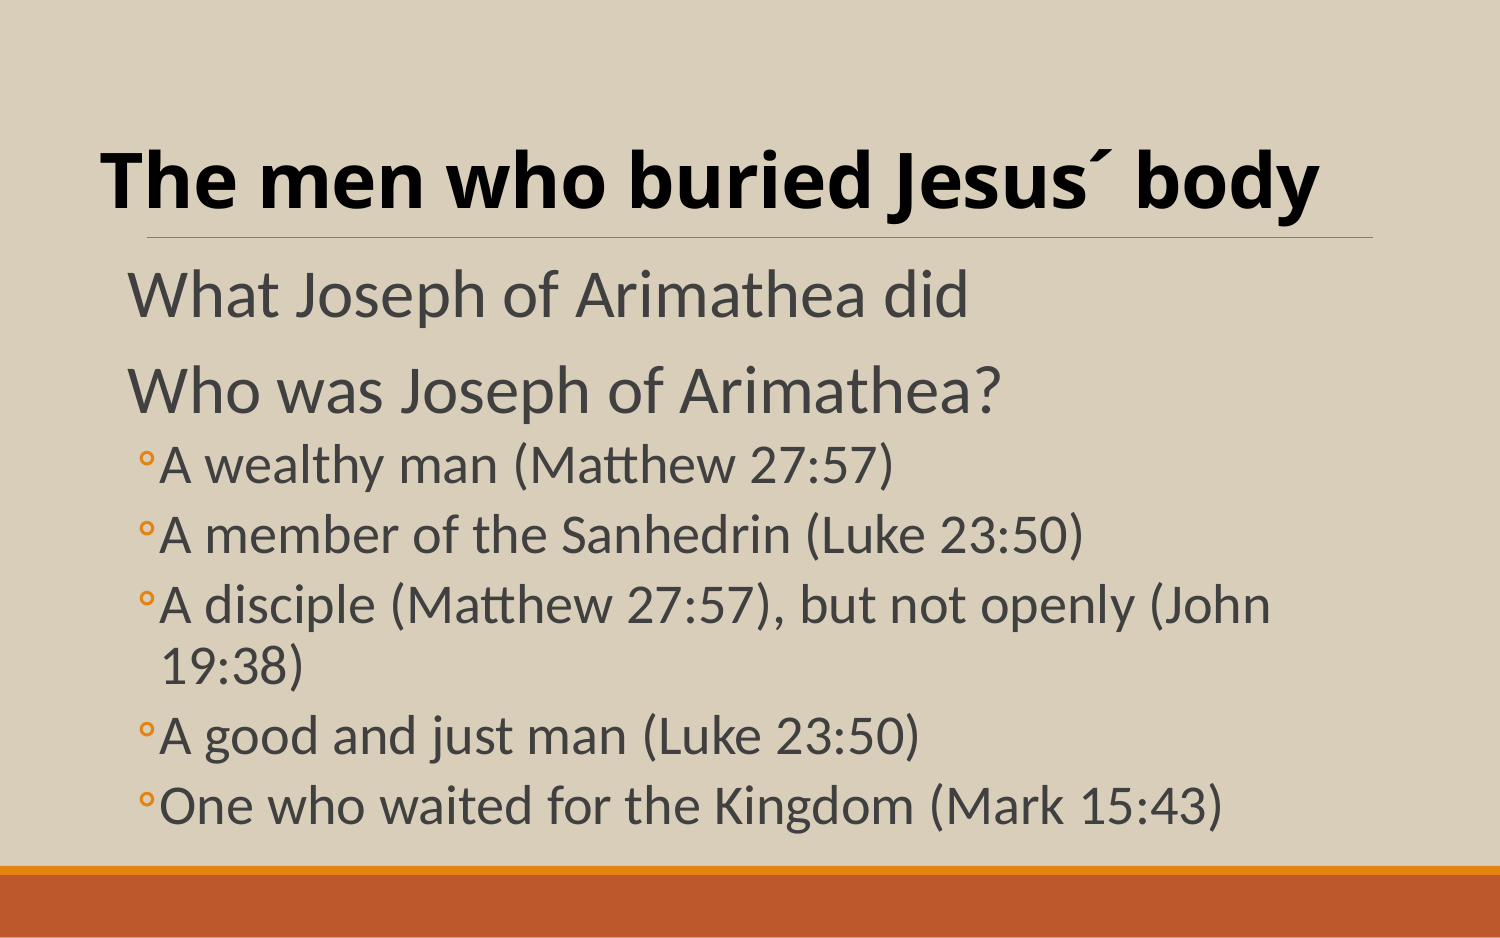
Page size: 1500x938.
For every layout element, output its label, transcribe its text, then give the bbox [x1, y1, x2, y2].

title The men who buried Jesus´ body [84, 68, 1387, 232]
list What Joseph of Arimathea did Who was Joseph of Arimathea? A wealthy man (Matthew 27:57) A member of the Sanhedrin (Luke 23:50) A disciple (Matthew 27:57), but not openly (John 19:38) A good and just man (Luke 23:50) One who waited for the Kingdom (Mark 15:43) [112, 251, 1387, 875]
